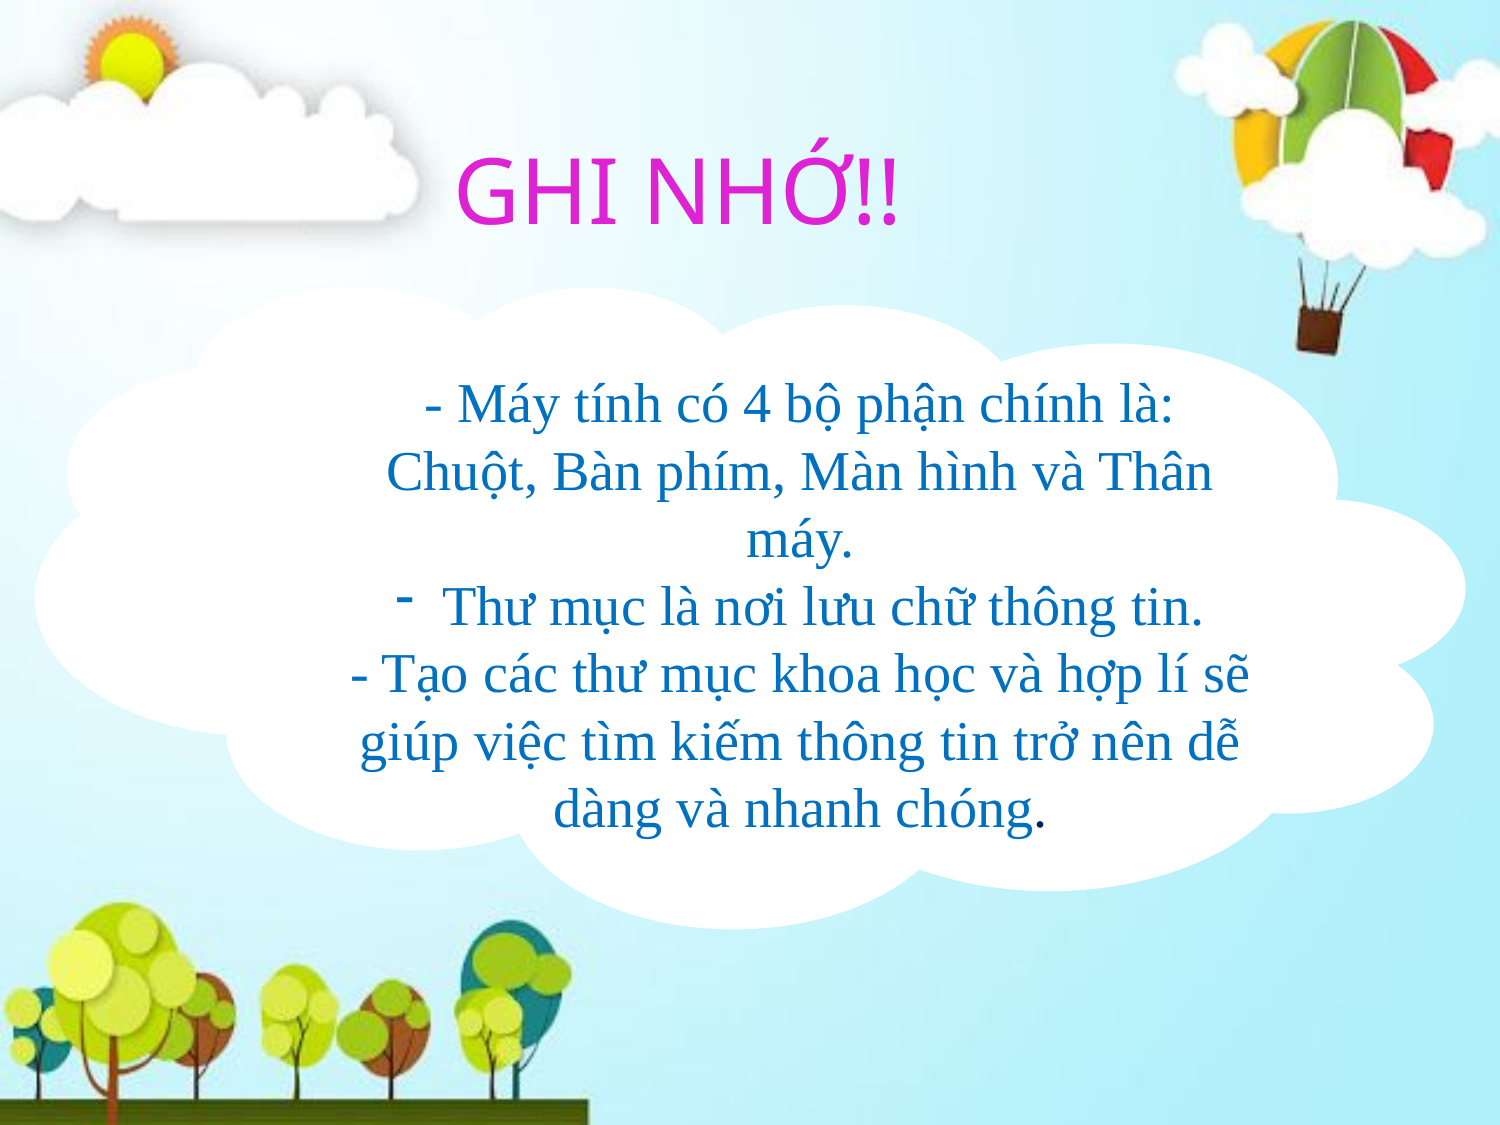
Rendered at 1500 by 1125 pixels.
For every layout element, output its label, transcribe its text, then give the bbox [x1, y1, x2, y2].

title GHI NHỚ!! [3, 94, 1354, 283]
text_box - Máy tính có 4 bộ phận chính là: Chuột, Bàn phím, Màn hình và Thân máy. Thư mục là nơi lưu chữ thông tin. - Tạo các thư mục khoa học và hợp lí sẽ giúp việc tìm kiếm thông tin trở nên dễ dàng và nhanh chóng. [34, 287, 1466, 930]
picture [0, 0, 1500, 1125]
